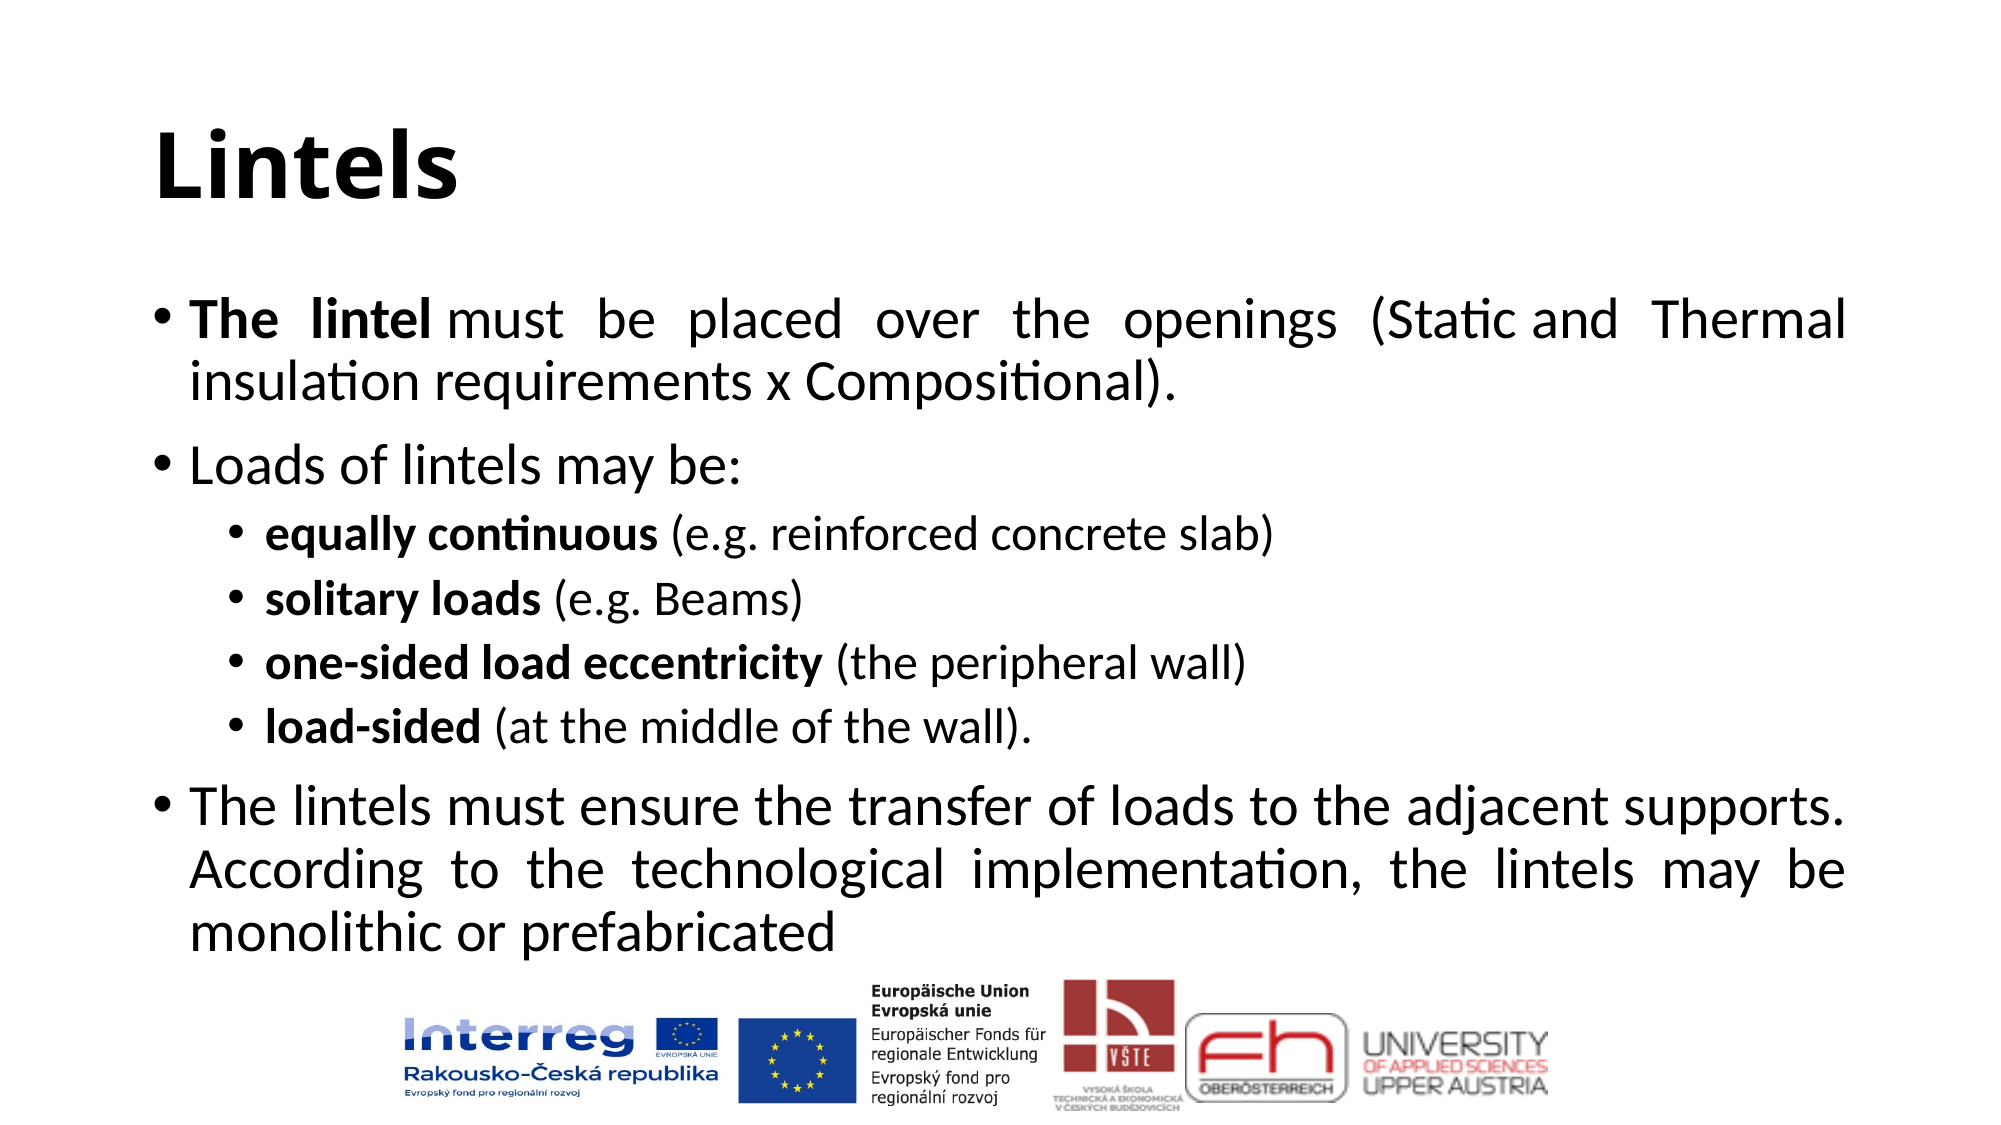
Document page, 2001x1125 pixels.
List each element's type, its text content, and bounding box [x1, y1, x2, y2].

picture [374, 984, 1046, 1125]
title Lintels [137, 59, 1863, 278]
list The lintel must be placed over the openings (Static and Thermal insulation requirements x Compositional). Loads of lintels may be: equally continuous (e.g. reinforced concrete slab) solitary loads (e.g. Beams) one-sided load eccentricity (the peripheral wall) load-sided (at the middle of the wall). The lintels must ensure the transfer of loads to the adjacent supports. According to the technological implementation, the lintels may be monolithic or prefabricated [137, 280, 1863, 995]
picture [1185, 1013, 1548, 1103]
picture [1053, 979, 1184, 1111]
